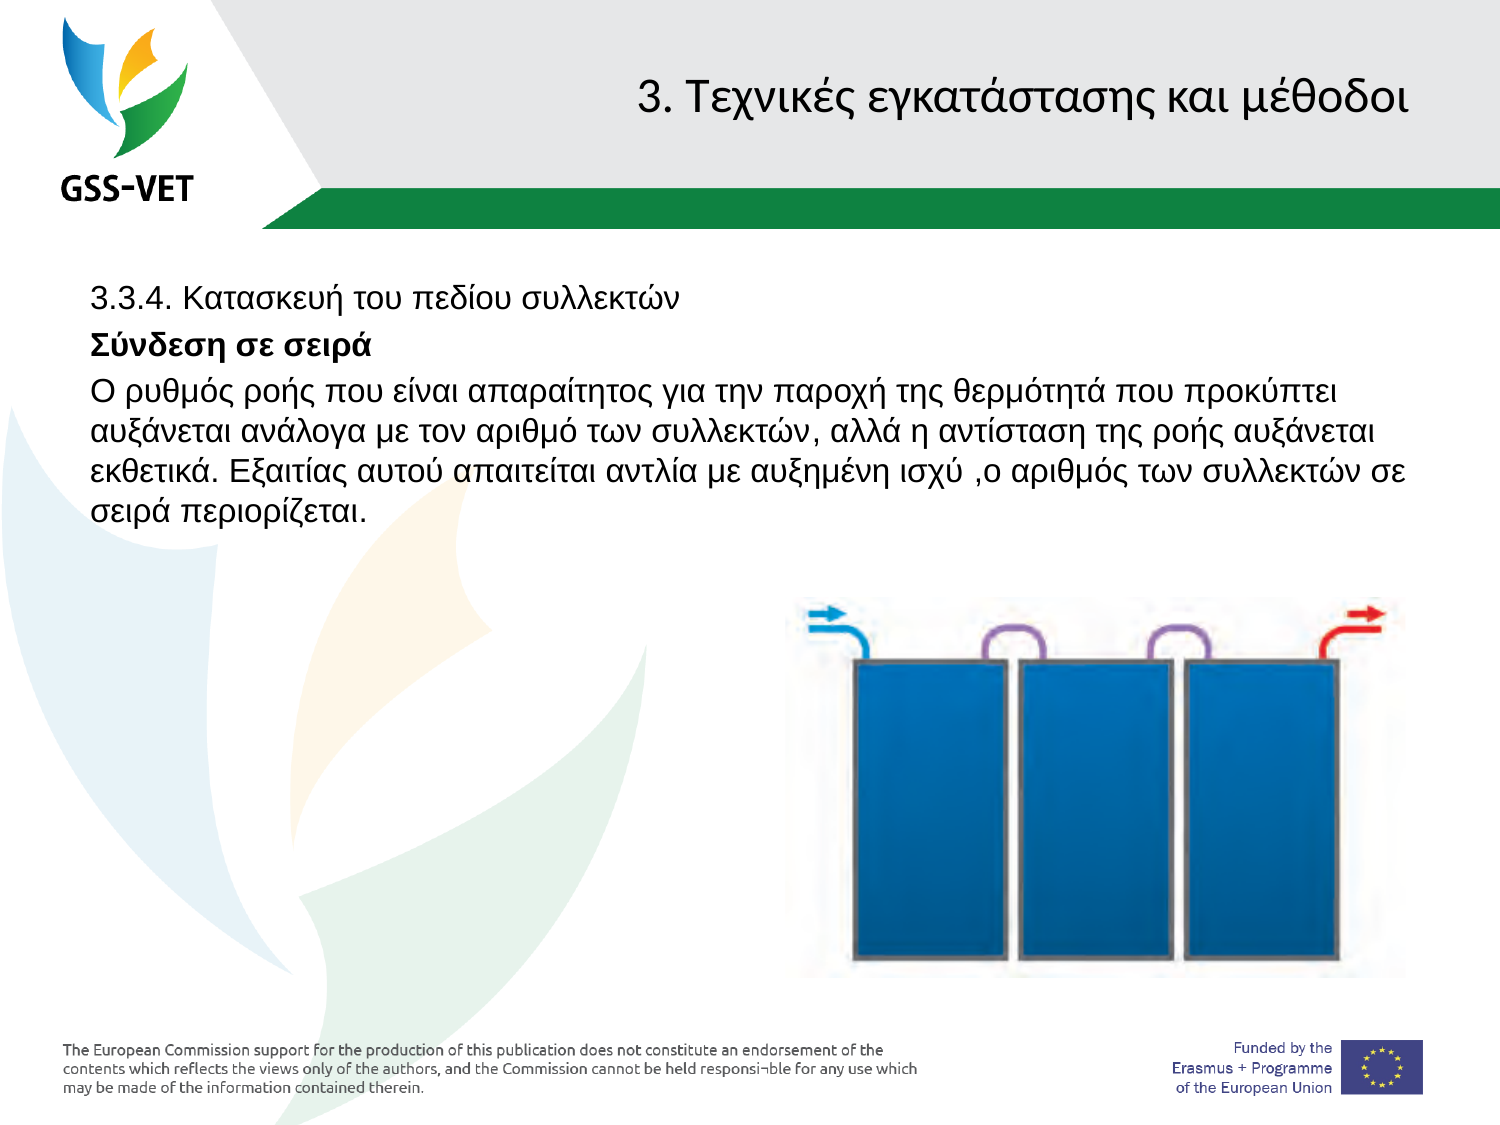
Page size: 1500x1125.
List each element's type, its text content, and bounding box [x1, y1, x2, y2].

picture [0, 0, 1500, 1125]
title 3. Τεχνικές εγκατάστασης και μέθοδοι [324, 0, 1425, 185]
list 3.3.4. Κατασκευή του πεδίου συλλεκτών Σύνδεση σε σειρά Ο ρυθμός ροής που είναι απαραίτητος για την παροχή της θερμότητά που προκύπτει αυξάνεται ανάλογα με τον αριθμό των συλλεκτών, αλλά η αντίσταση της ροής αυξάνεται εκθετικά. Εξαιτίας αυτού απαιτείται αντλία με αυξημένη ισχύ ,ο αριθμός των συλλεκτών σε σειρά περιορίζεται. [75, 268, 1425, 1012]
